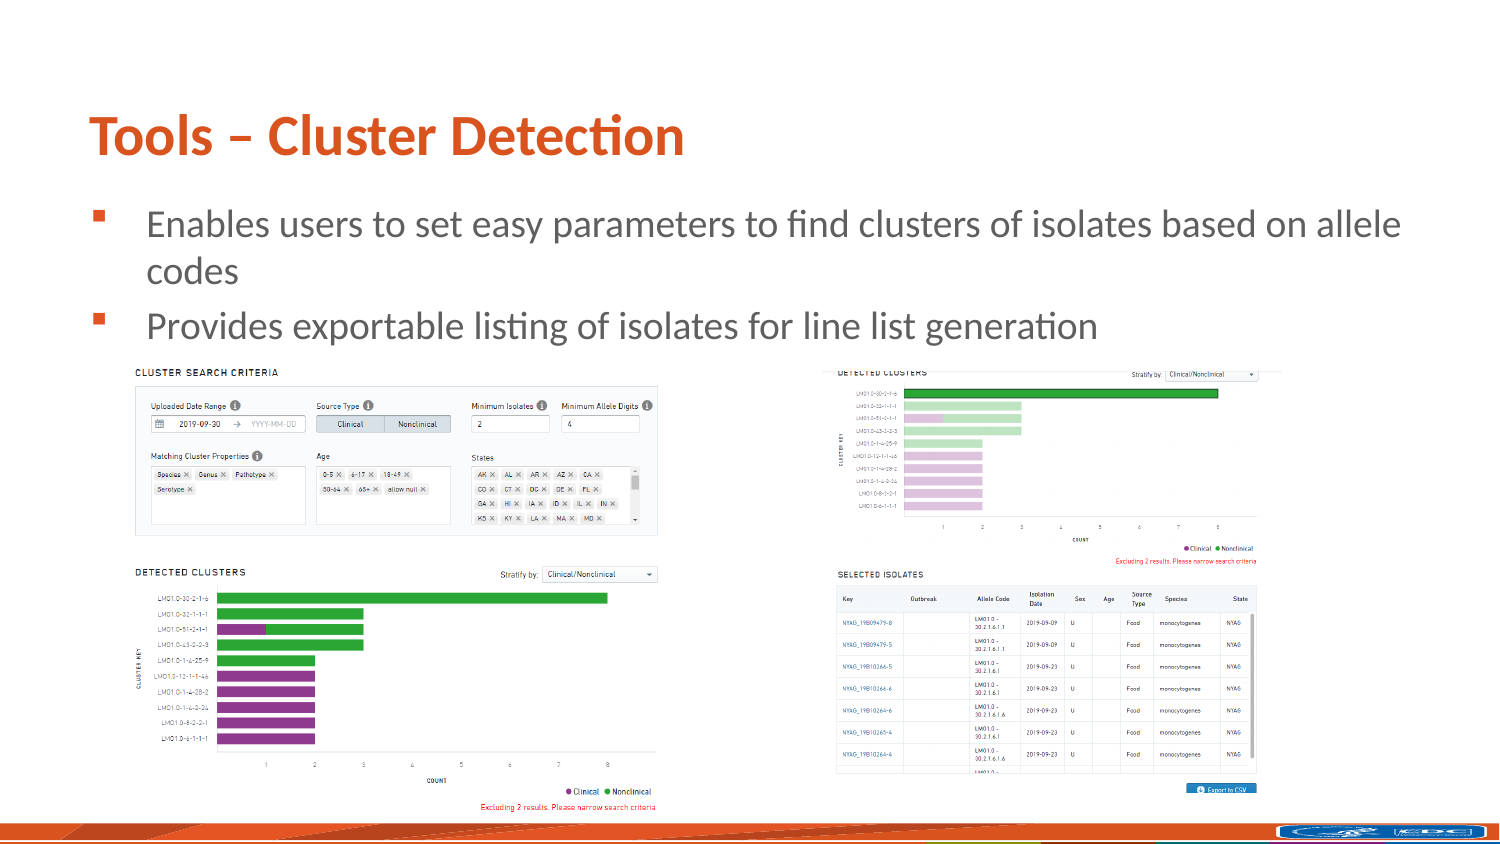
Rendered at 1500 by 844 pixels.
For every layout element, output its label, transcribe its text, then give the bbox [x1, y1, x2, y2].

title Tools – Cluster Detection [75, 33, 1425, 175]
list Enables users to set easy parameters to find clusters of isolates based on allele codes Provides exportable listing of isolates for line list generation [75, 190, 1425, 419]
picture [822, 371, 1282, 793]
picture [125, 362, 678, 815]
